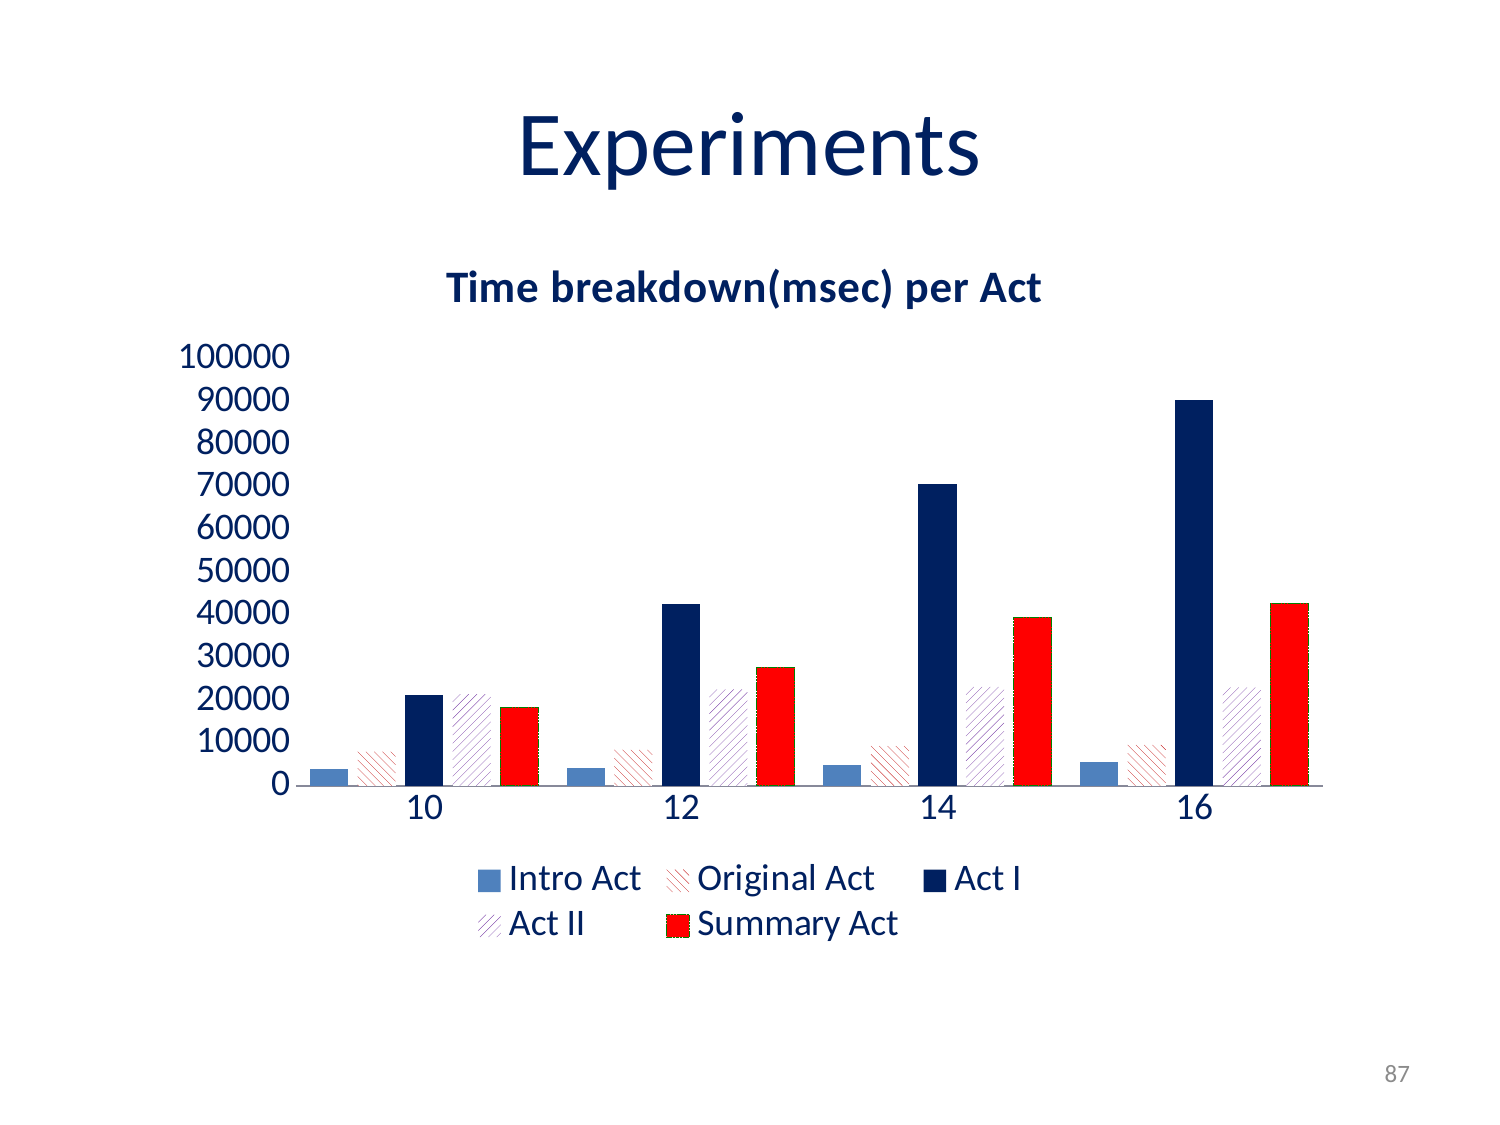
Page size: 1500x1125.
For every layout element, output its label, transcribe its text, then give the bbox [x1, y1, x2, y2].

title Experiments [75, 45, 1425, 233]
slide_number 87 [1074, 1042, 1425, 1103]
chart [153, 231, 1347, 953]
